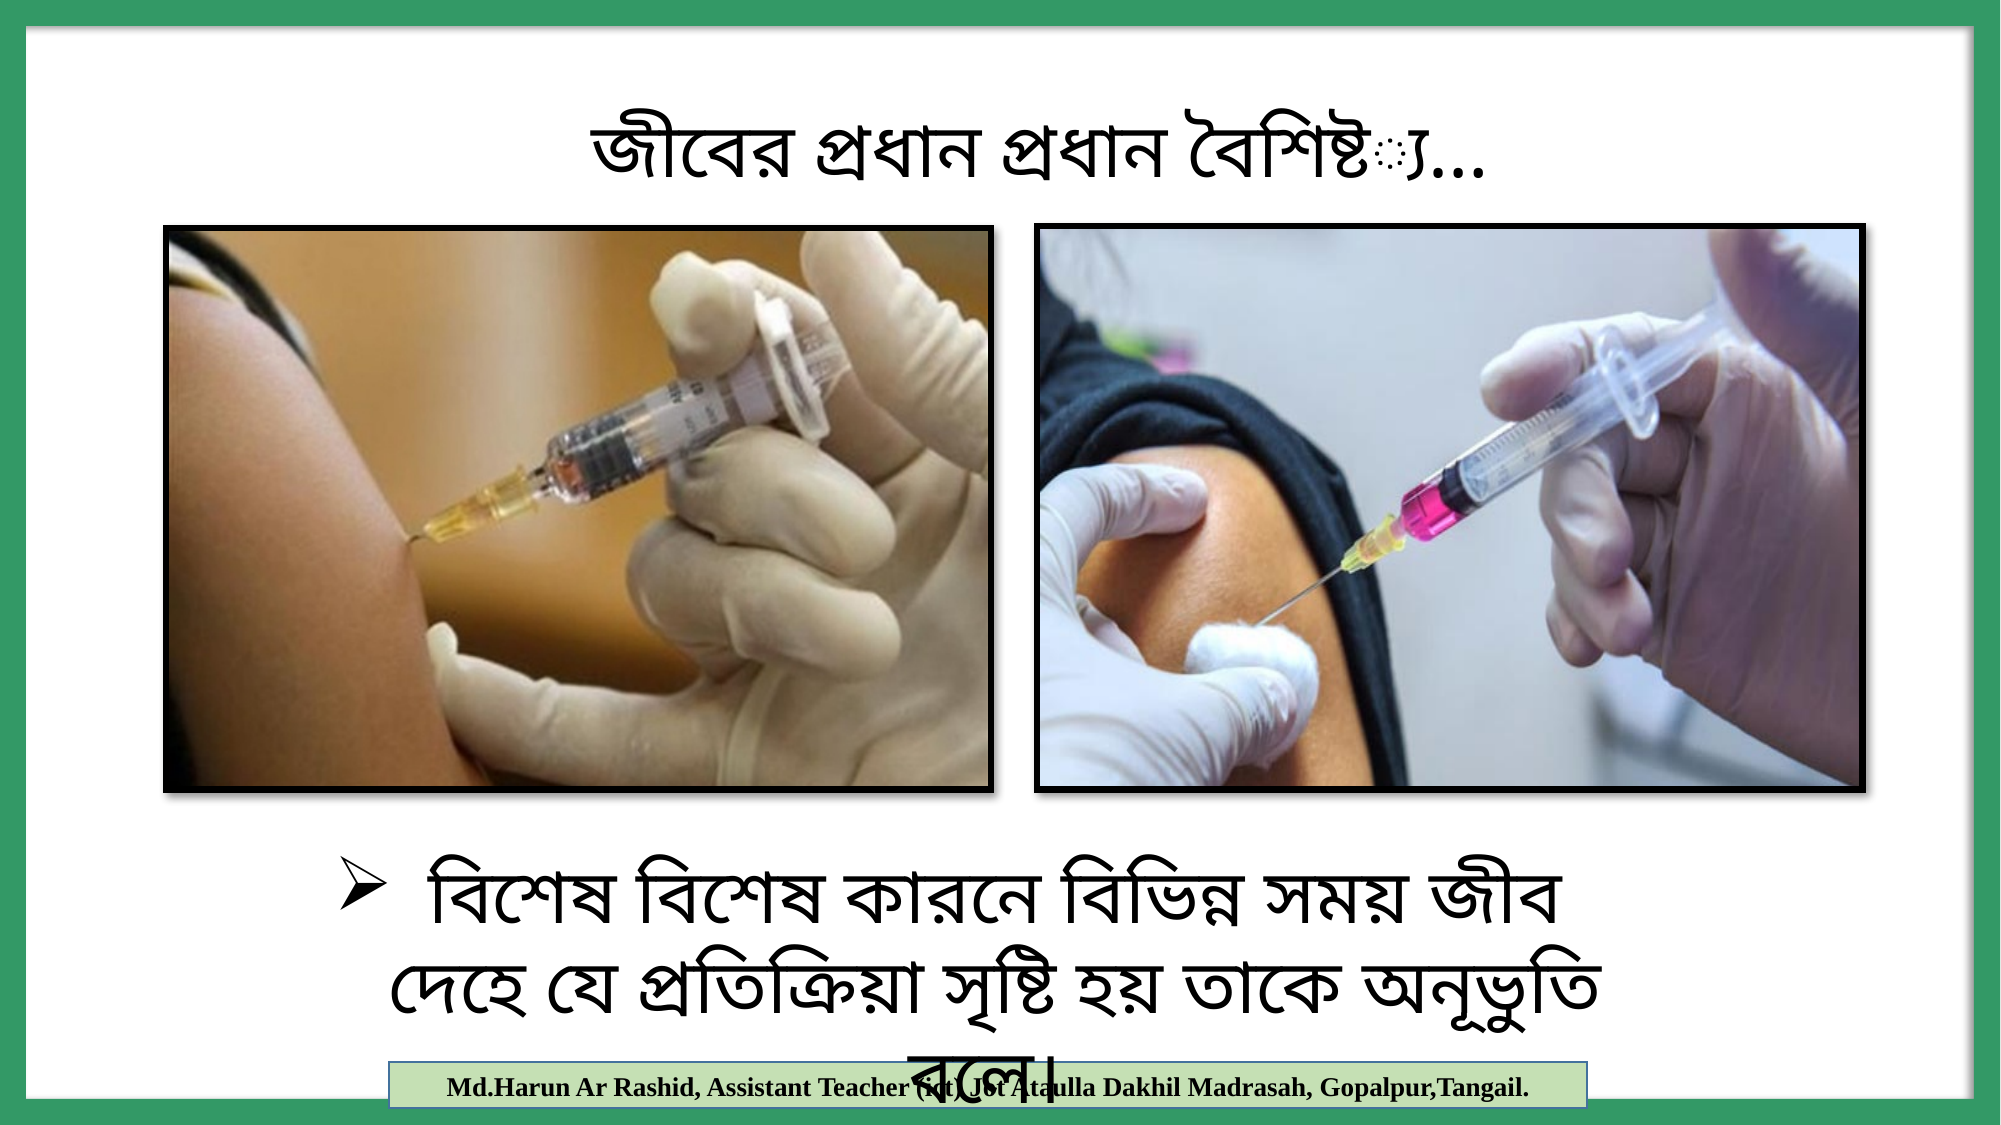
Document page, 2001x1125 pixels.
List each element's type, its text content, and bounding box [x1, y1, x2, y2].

text_box বিশেষ বিশেষ কারনে বিভিন্ন সময় জীব দেহে যে প্রতিক্রিয়া সৃষ্টি হয় তাকে অনূভুতি বলে। [257, 840, 1640, 1125]
picture [168, 231, 989, 787]
picture [1039, 229, 1860, 787]
text_box জীবের প্রধান প্রধান বৈশিষ্ট্য… [532, 83, 1548, 211]
